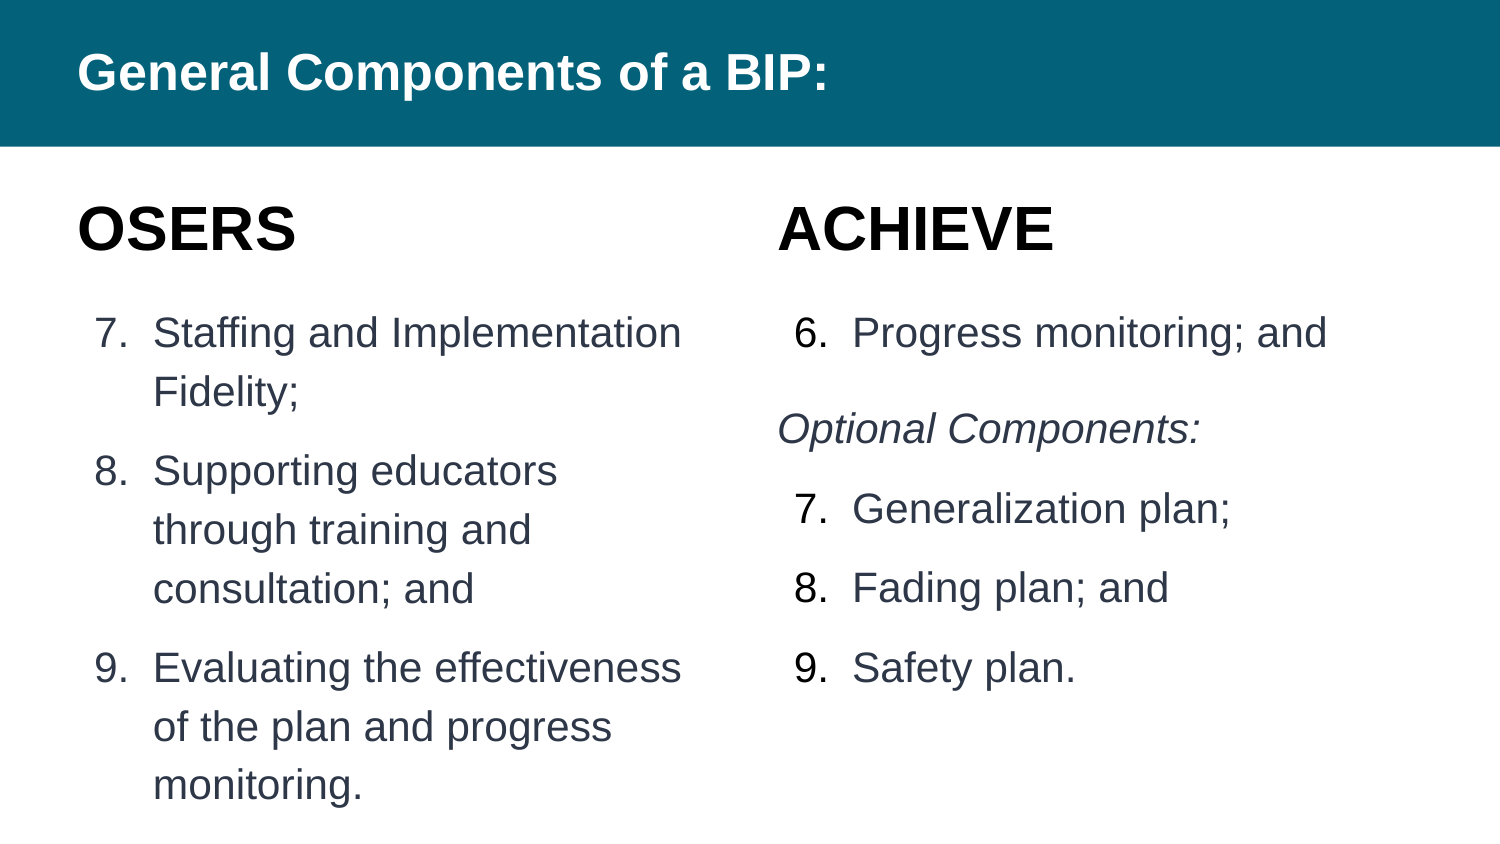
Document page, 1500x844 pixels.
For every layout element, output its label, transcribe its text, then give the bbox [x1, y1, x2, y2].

title General Components of a BIP: [66, 0, 1404, 147]
list ACHIEVE [765, 168, 1404, 271]
list OSERS [66, 168, 745, 271]
list Staffing and Implementation Fidelity; Supporting educators through training and consultation; and Evaluating the effectiveness of the plan and progress monitoring. [66, 291, 717, 825]
list Progress monitoring; and Optional Components: Generalization plan; Fading plan; and Safety plan. [765, 291, 1404, 806]
